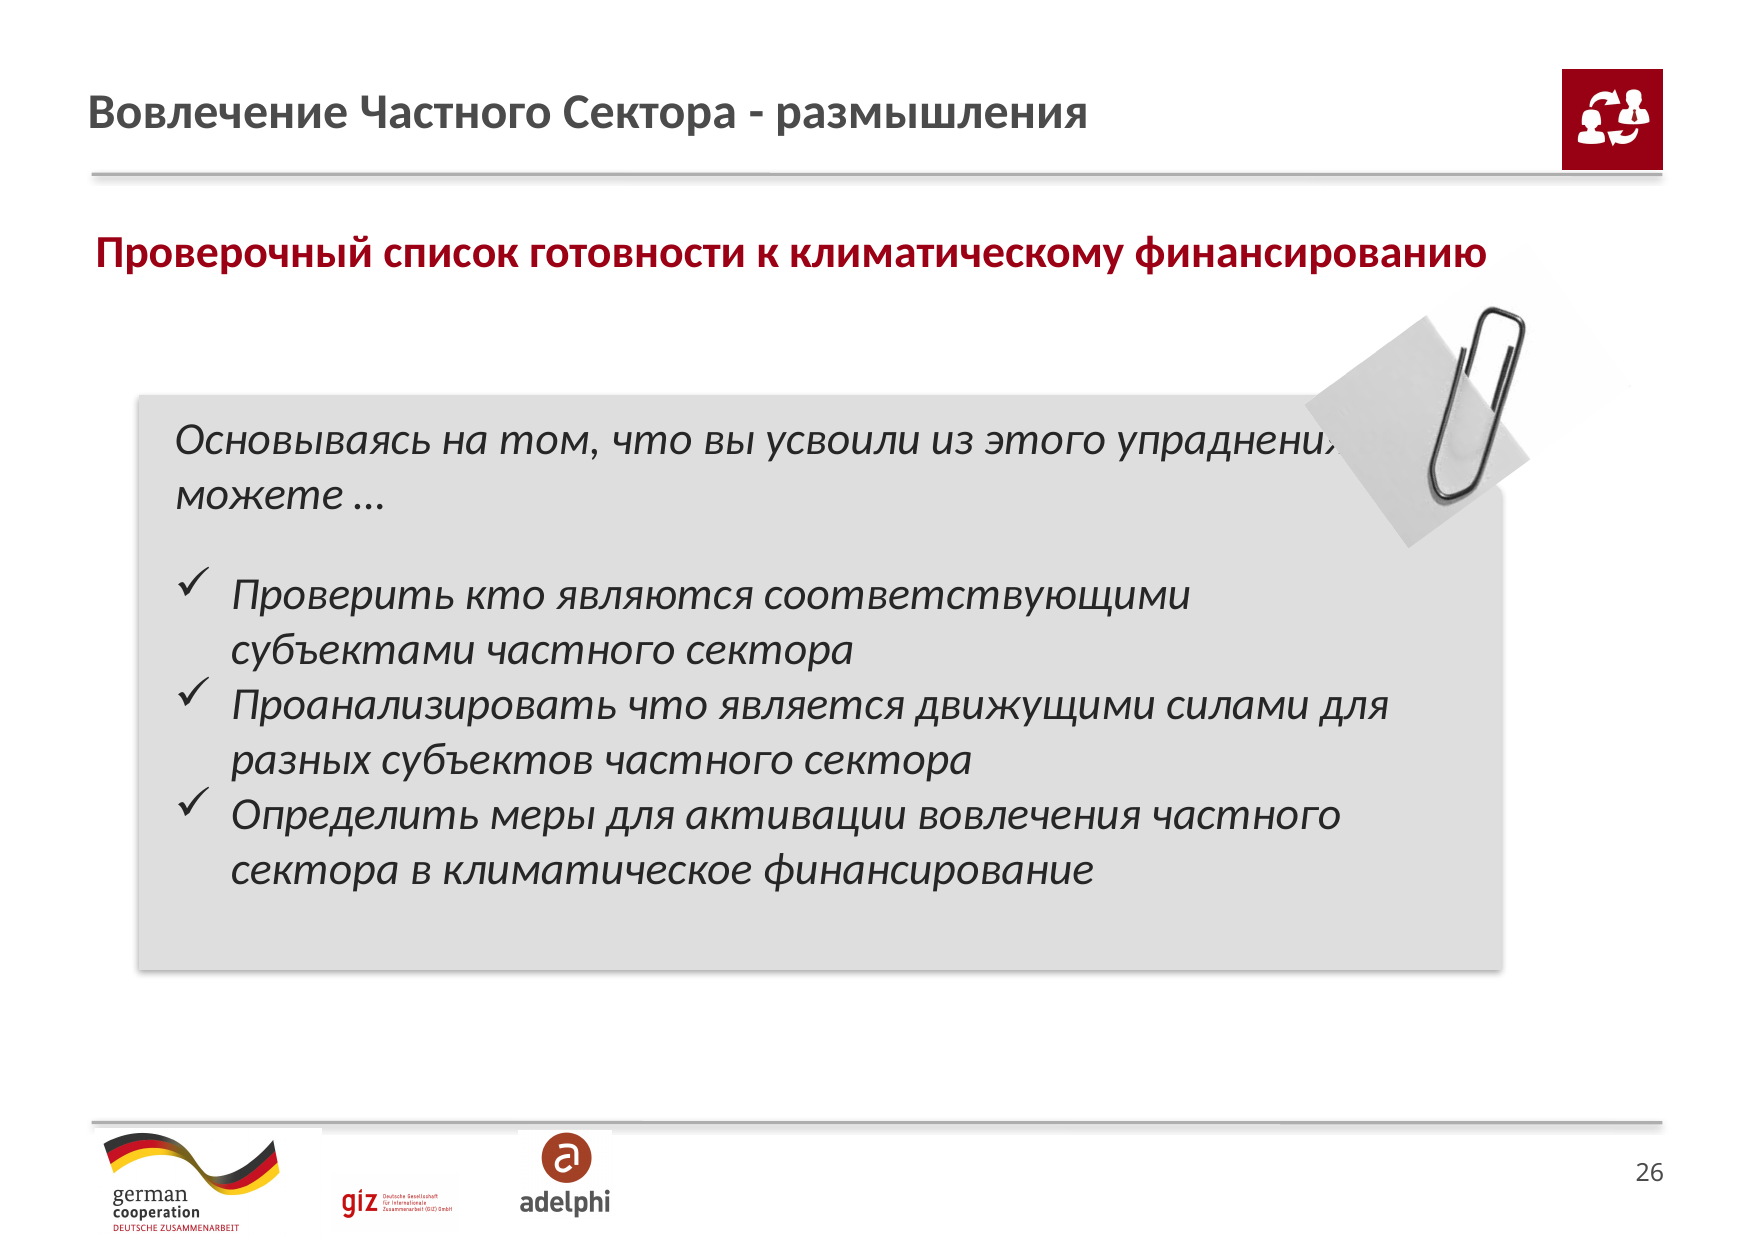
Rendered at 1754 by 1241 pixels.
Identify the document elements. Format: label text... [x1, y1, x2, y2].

picture [94, 1128, 322, 1241]
title Вовлечение Частного Сектора - размышления [87, 78, 1553, 161]
picture [1562, 69, 1663, 170]
picture [1305, 243, 1631, 548]
text_box Основываясь на том, что вы усвоили из этого упраднения вы можете … Проверить кто являются соответствующими субъектами частного сектора Проанализировать что является движущими силами для разных субъектов частного сектора Определить меры для активации вовлечения частного сектора в климатическое финансирование [138, 394, 1503, 971]
picture [518, 1130, 612, 1219]
list Проверочный список готовности к климатическому финансированию [95, 221, 1631, 1107]
picture [331, 1173, 459, 1232]
